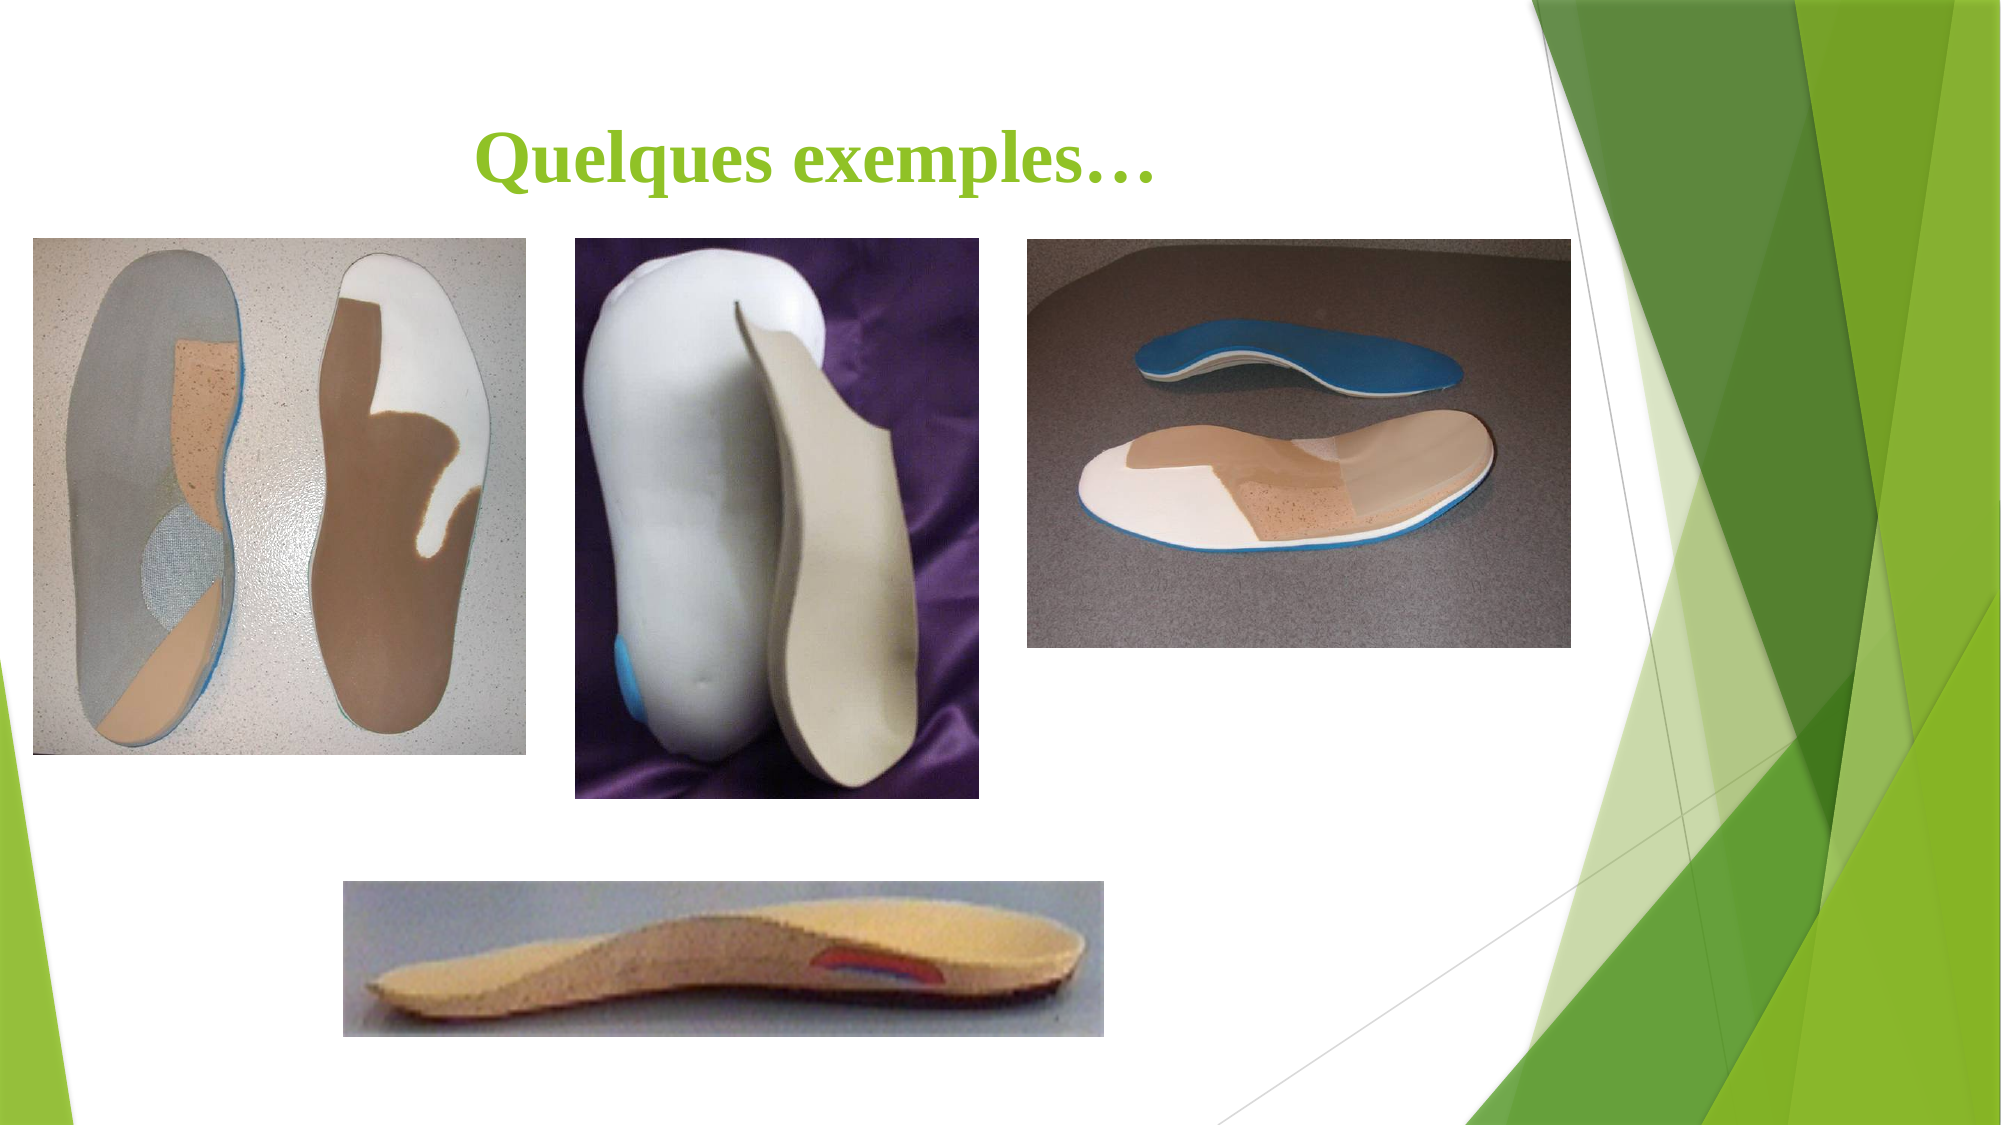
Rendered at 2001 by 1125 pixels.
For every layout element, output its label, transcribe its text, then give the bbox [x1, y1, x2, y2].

title Quelques exemples… [111, 99, 1522, 210]
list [574, 237, 979, 800]
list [33, 237, 527, 756]
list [1027, 238, 1572, 648]
picture [343, 880, 1104, 1037]
